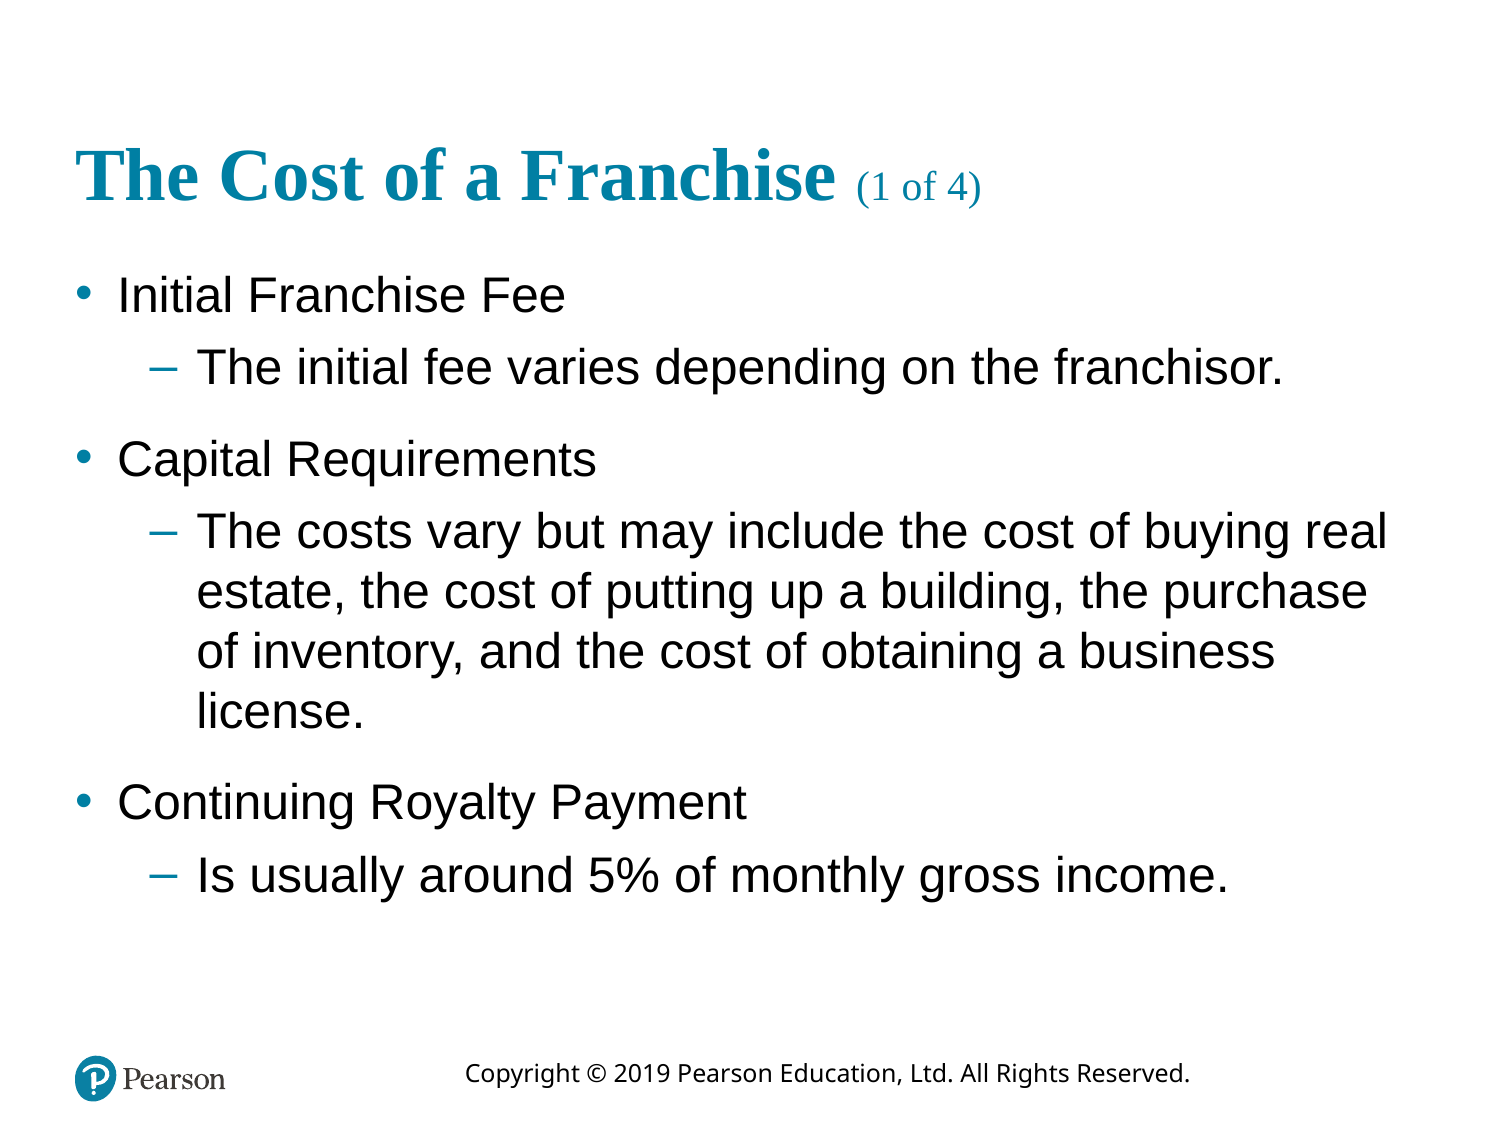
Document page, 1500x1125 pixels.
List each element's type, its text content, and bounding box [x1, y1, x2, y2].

title The Cost of a Franchise (1 of 4) [75, 35, 1275, 216]
list Initial Franchise Fee The initial fee varies depending on the franchisor. Capital Requirements The costs vary but may include the cost of buying real estate, the cost of putting up a building, the purchase of inventory, and the cost of obtaining a business license. Continuing Royalty Payment Is usually around 5% of monthly gross income. [75, 262, 1425, 1005]
